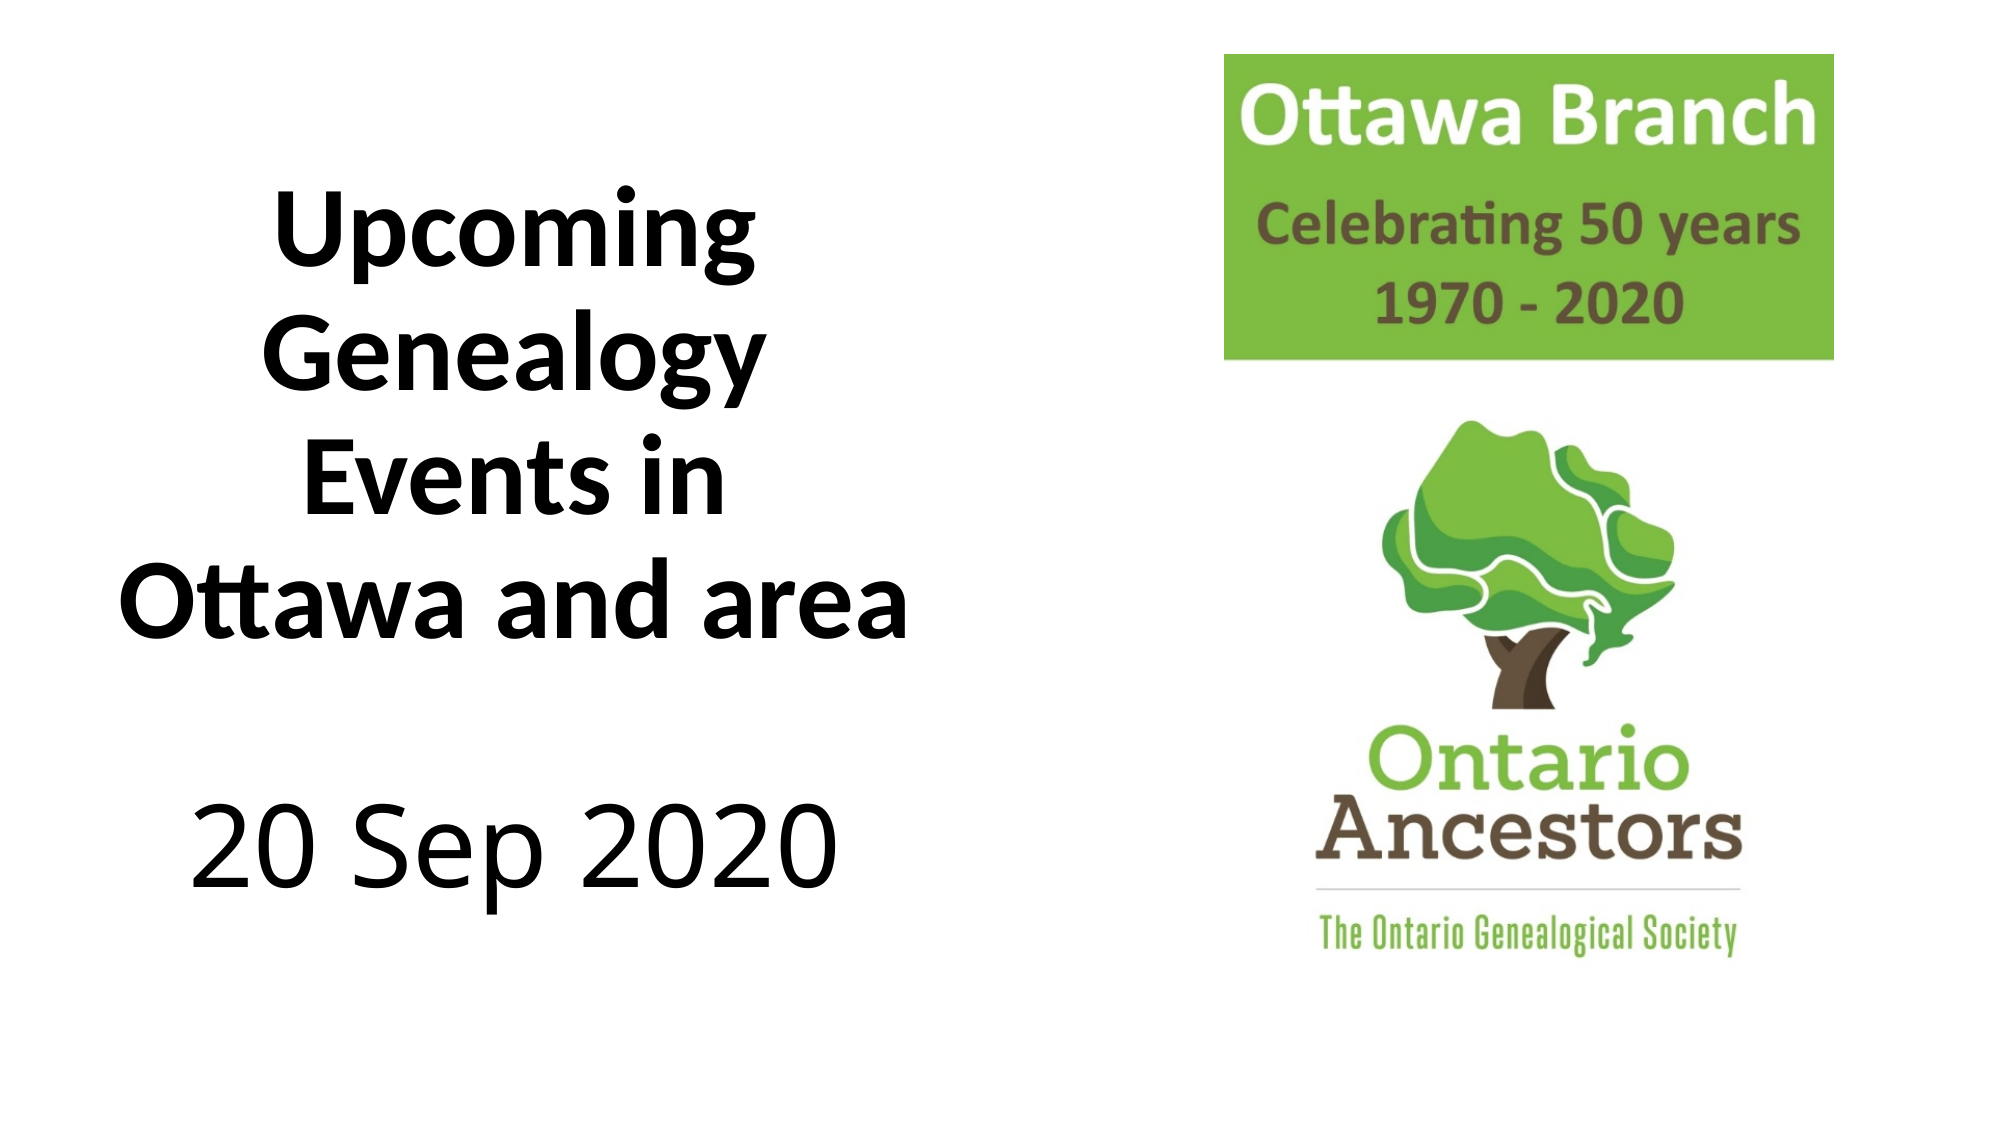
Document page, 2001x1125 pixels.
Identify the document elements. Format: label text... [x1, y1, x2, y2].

title Upcoming Genealogy Events in Ottawa and area 20 Sep 2020 [99, 54, 930, 1058]
picture [1224, 54, 1834, 1058]
